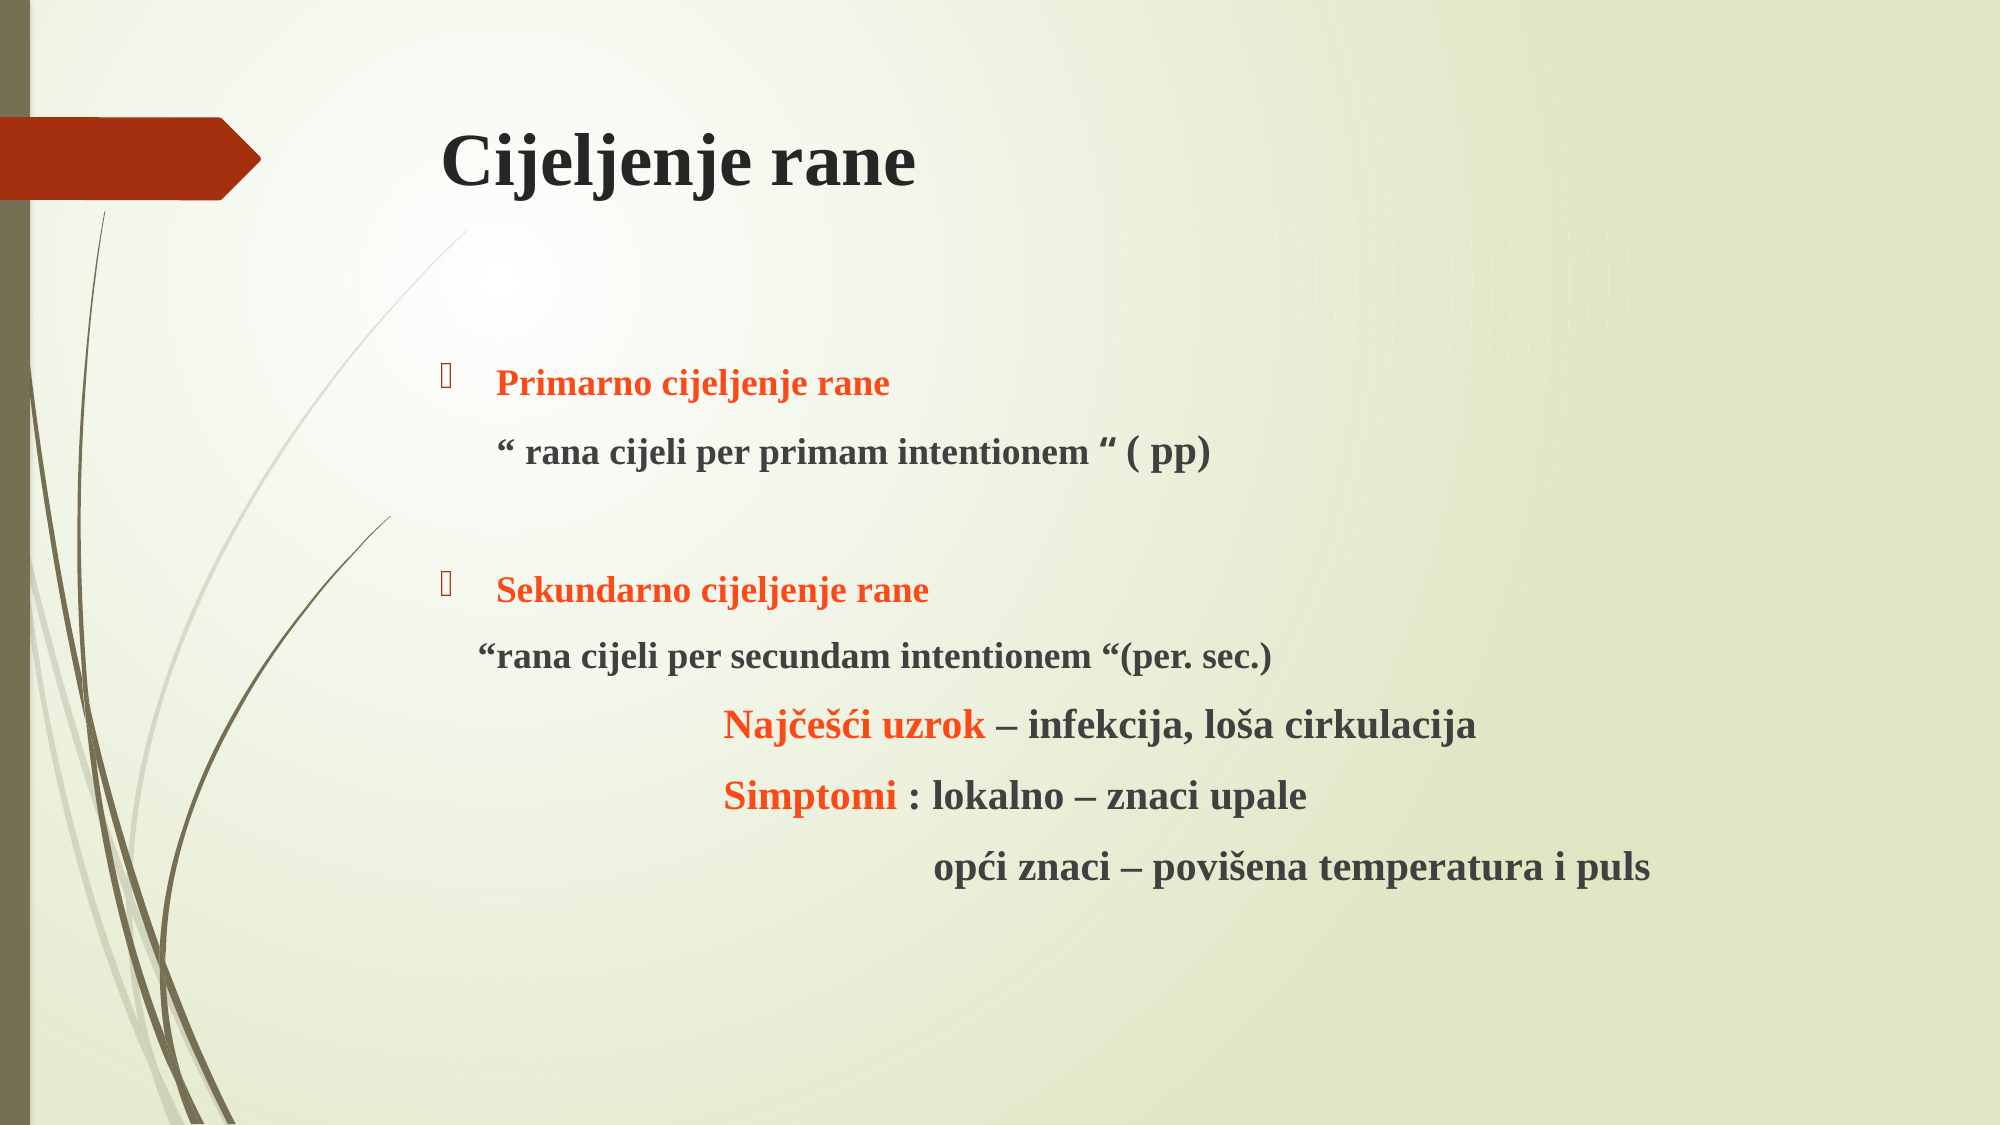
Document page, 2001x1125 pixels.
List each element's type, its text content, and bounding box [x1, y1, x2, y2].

list Primarno cijeljenje rane “ rana cijeli per primam intentionem “ ( pp) Sekundarno cijeljenje rane “rana cijeli per secundam intentionem “(per. sec.) Najčešći uzrok – infekcija, loša cirkulacija Simptomi : lokalno – znaci upale opći znaci – povišena temperatura i puls [424, 350, 1888, 970]
title Cijeljenje rane [425, 102, 1888, 313]
